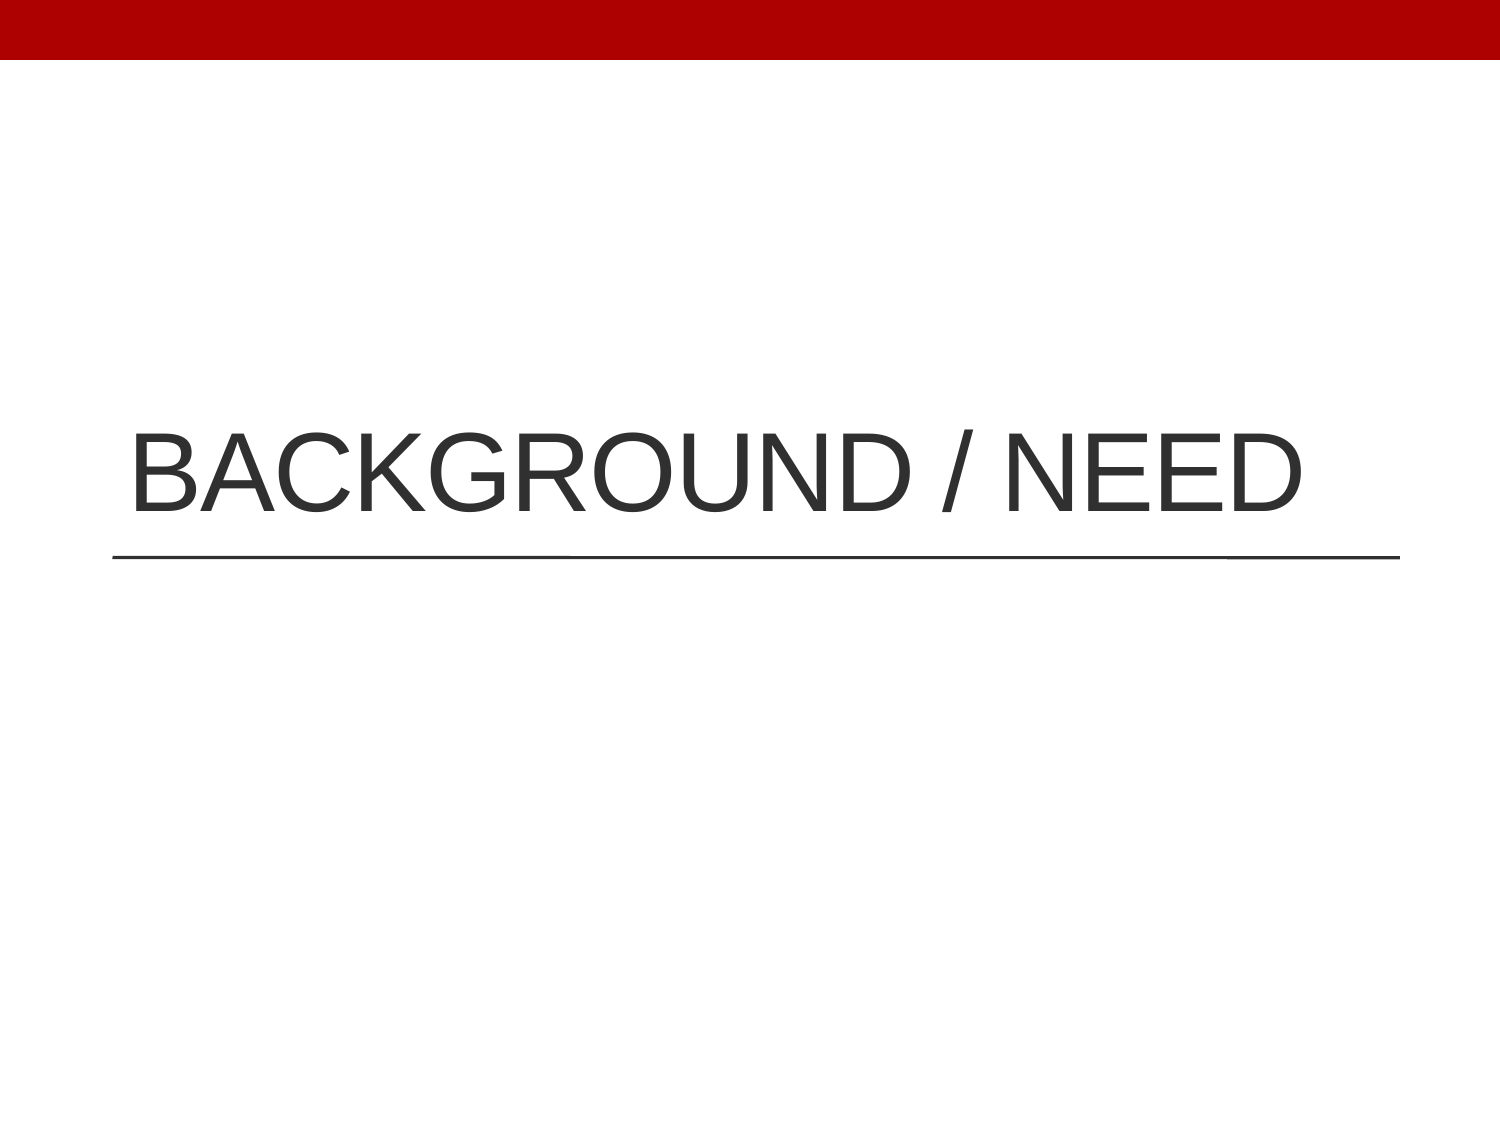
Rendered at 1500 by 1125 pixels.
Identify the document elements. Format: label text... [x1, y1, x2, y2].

title Background / Need [112, 224, 1400, 542]
